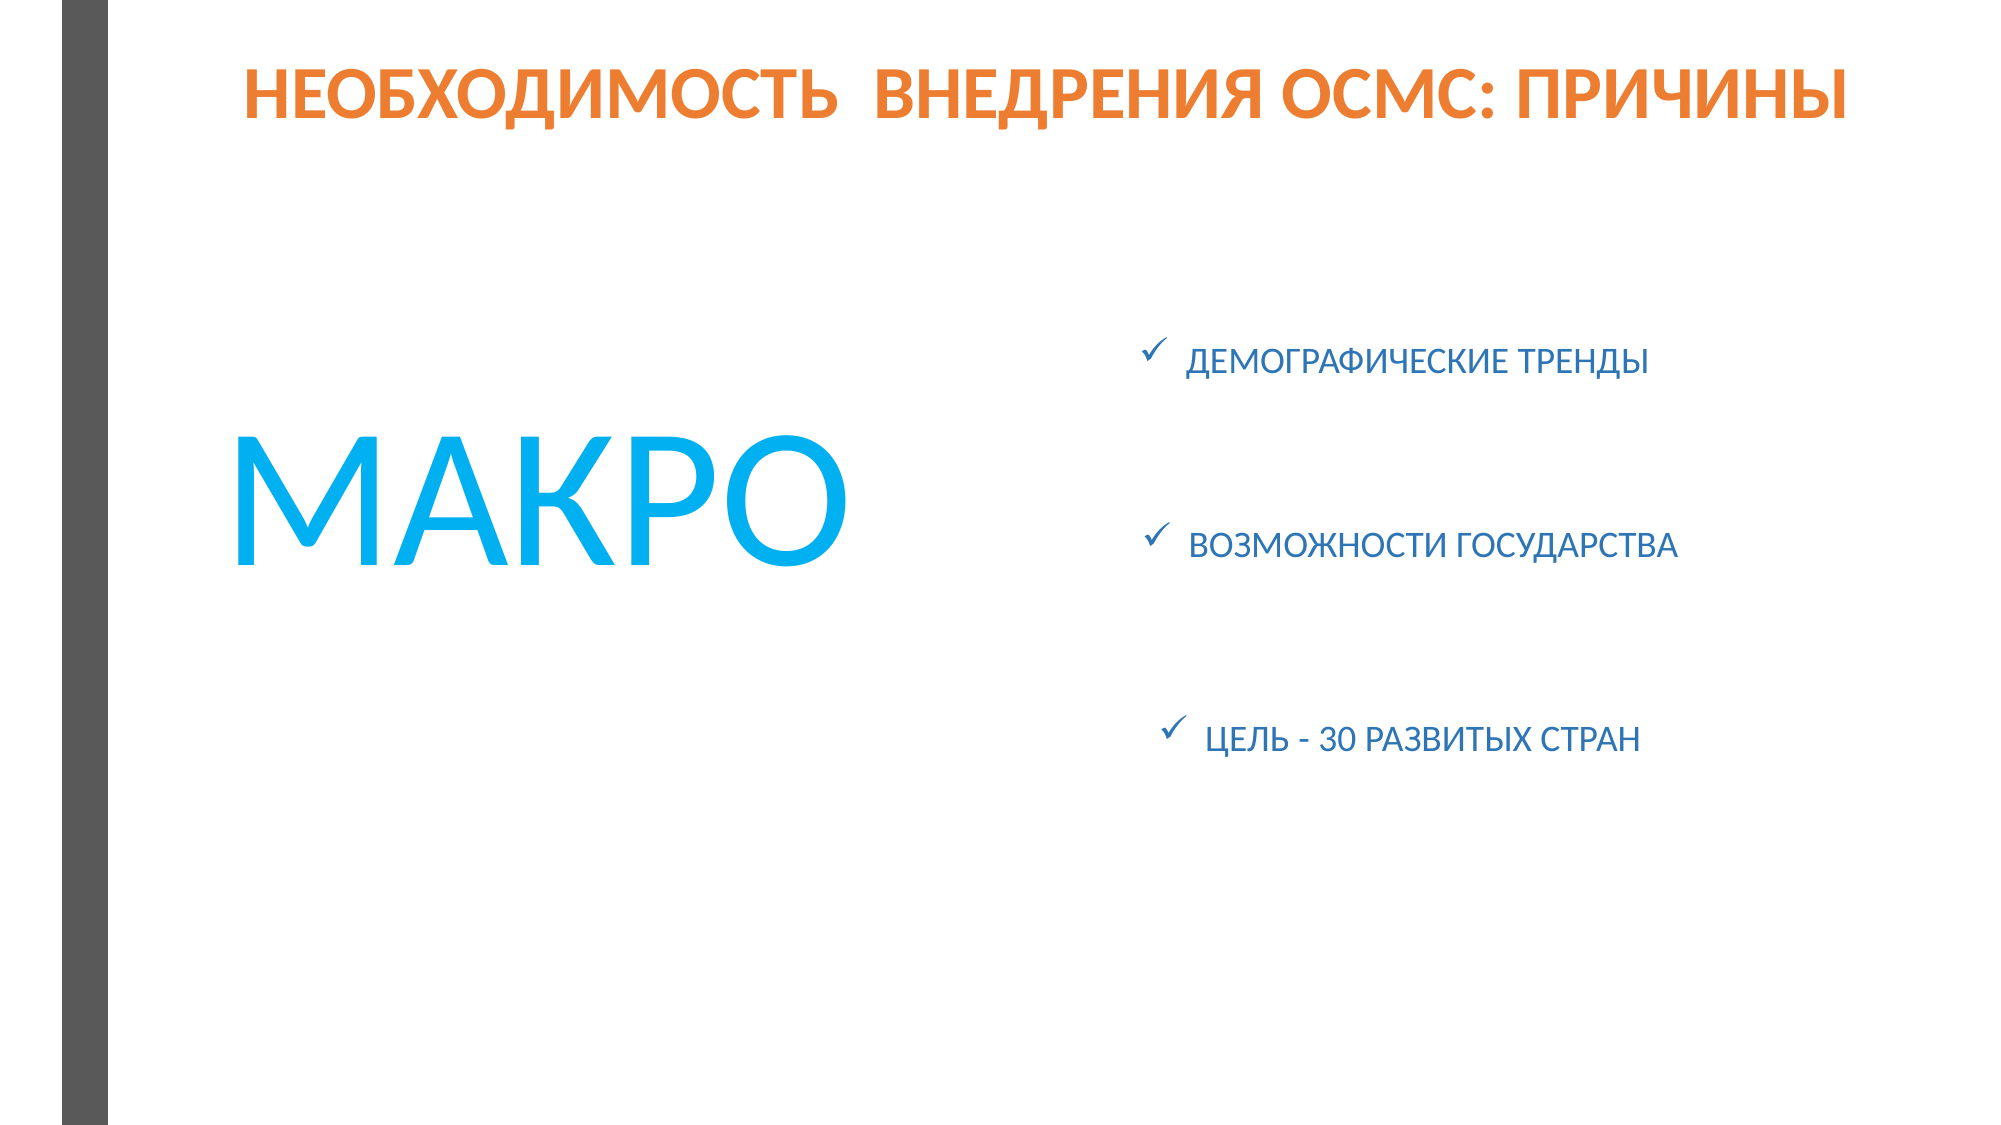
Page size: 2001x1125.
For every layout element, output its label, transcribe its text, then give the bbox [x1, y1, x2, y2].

text_box НЕОБХОДИМОСТЬ ВНЕДРЕНИЯ ОСМС: ПРИЧИНЫ [195, 35, 1917, 141]
text_box МАКРО [195, 358, 881, 614]
text_box ВОЗМОЖНОСТИ ГОСУДАРСТВА [1126, 512, 1694, 573]
text_box ДЕМОГРАФИЧЕСКИЕ ТРЕНДЫ [1124, 328, 2000, 388]
text_box ЦЕЛЬ - 30 РАЗВИТЫХ СТРАН [1143, 706, 1657, 767]
text_box [62, 0, 108, 1125]
